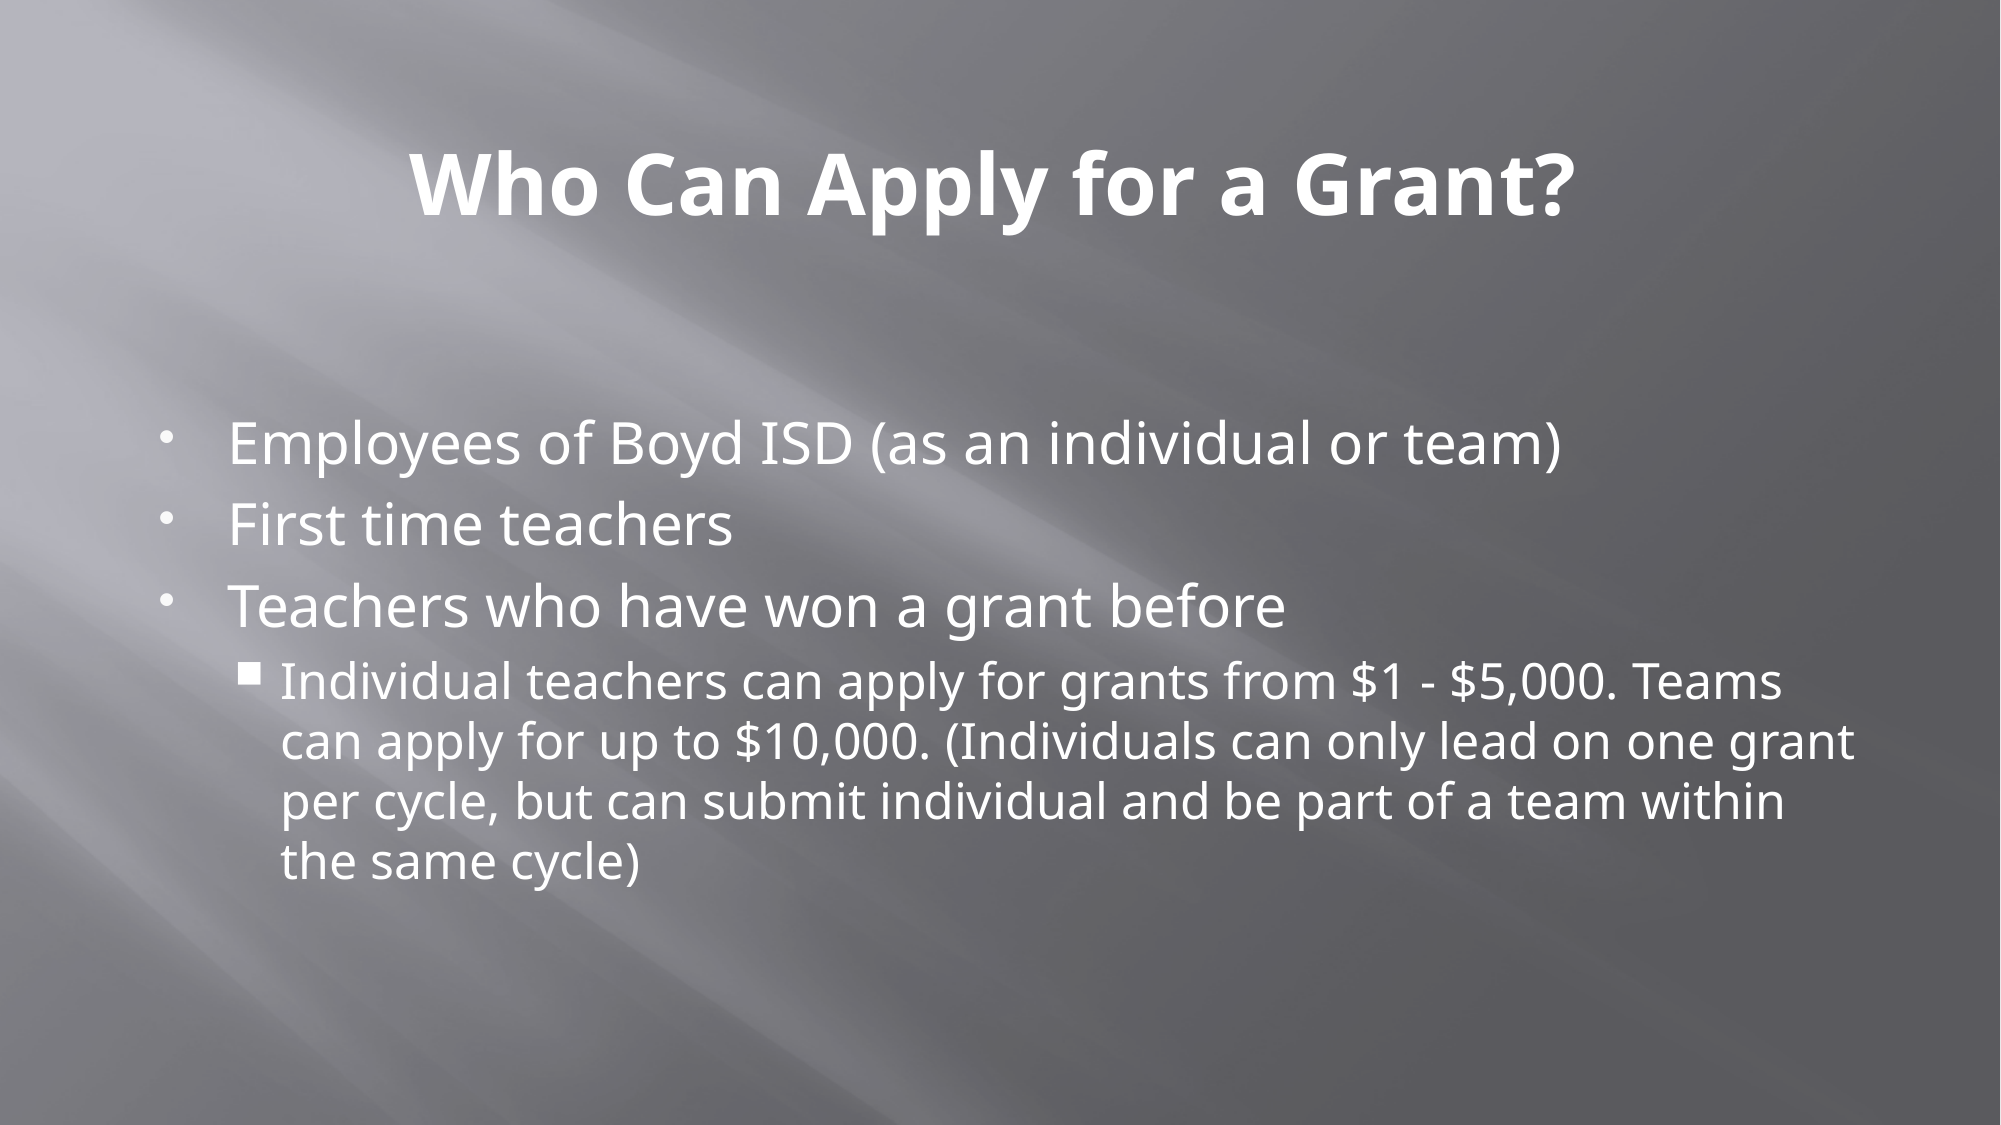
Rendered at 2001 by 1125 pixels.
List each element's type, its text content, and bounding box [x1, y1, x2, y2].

title Who Can Apply for a Grant? [116, 90, 1872, 272]
list Employees of Boyd ISD (as an individual or team) First time teachers Teachers who have won a grant before Individual teachers can apply for grants from $1 - $5,000. Teams can apply for up to $10,000. (Individuals can only lead on one grant per cycle, but can submit individual and be part of a team within the same cycle) [123, 317, 1879, 1058]
